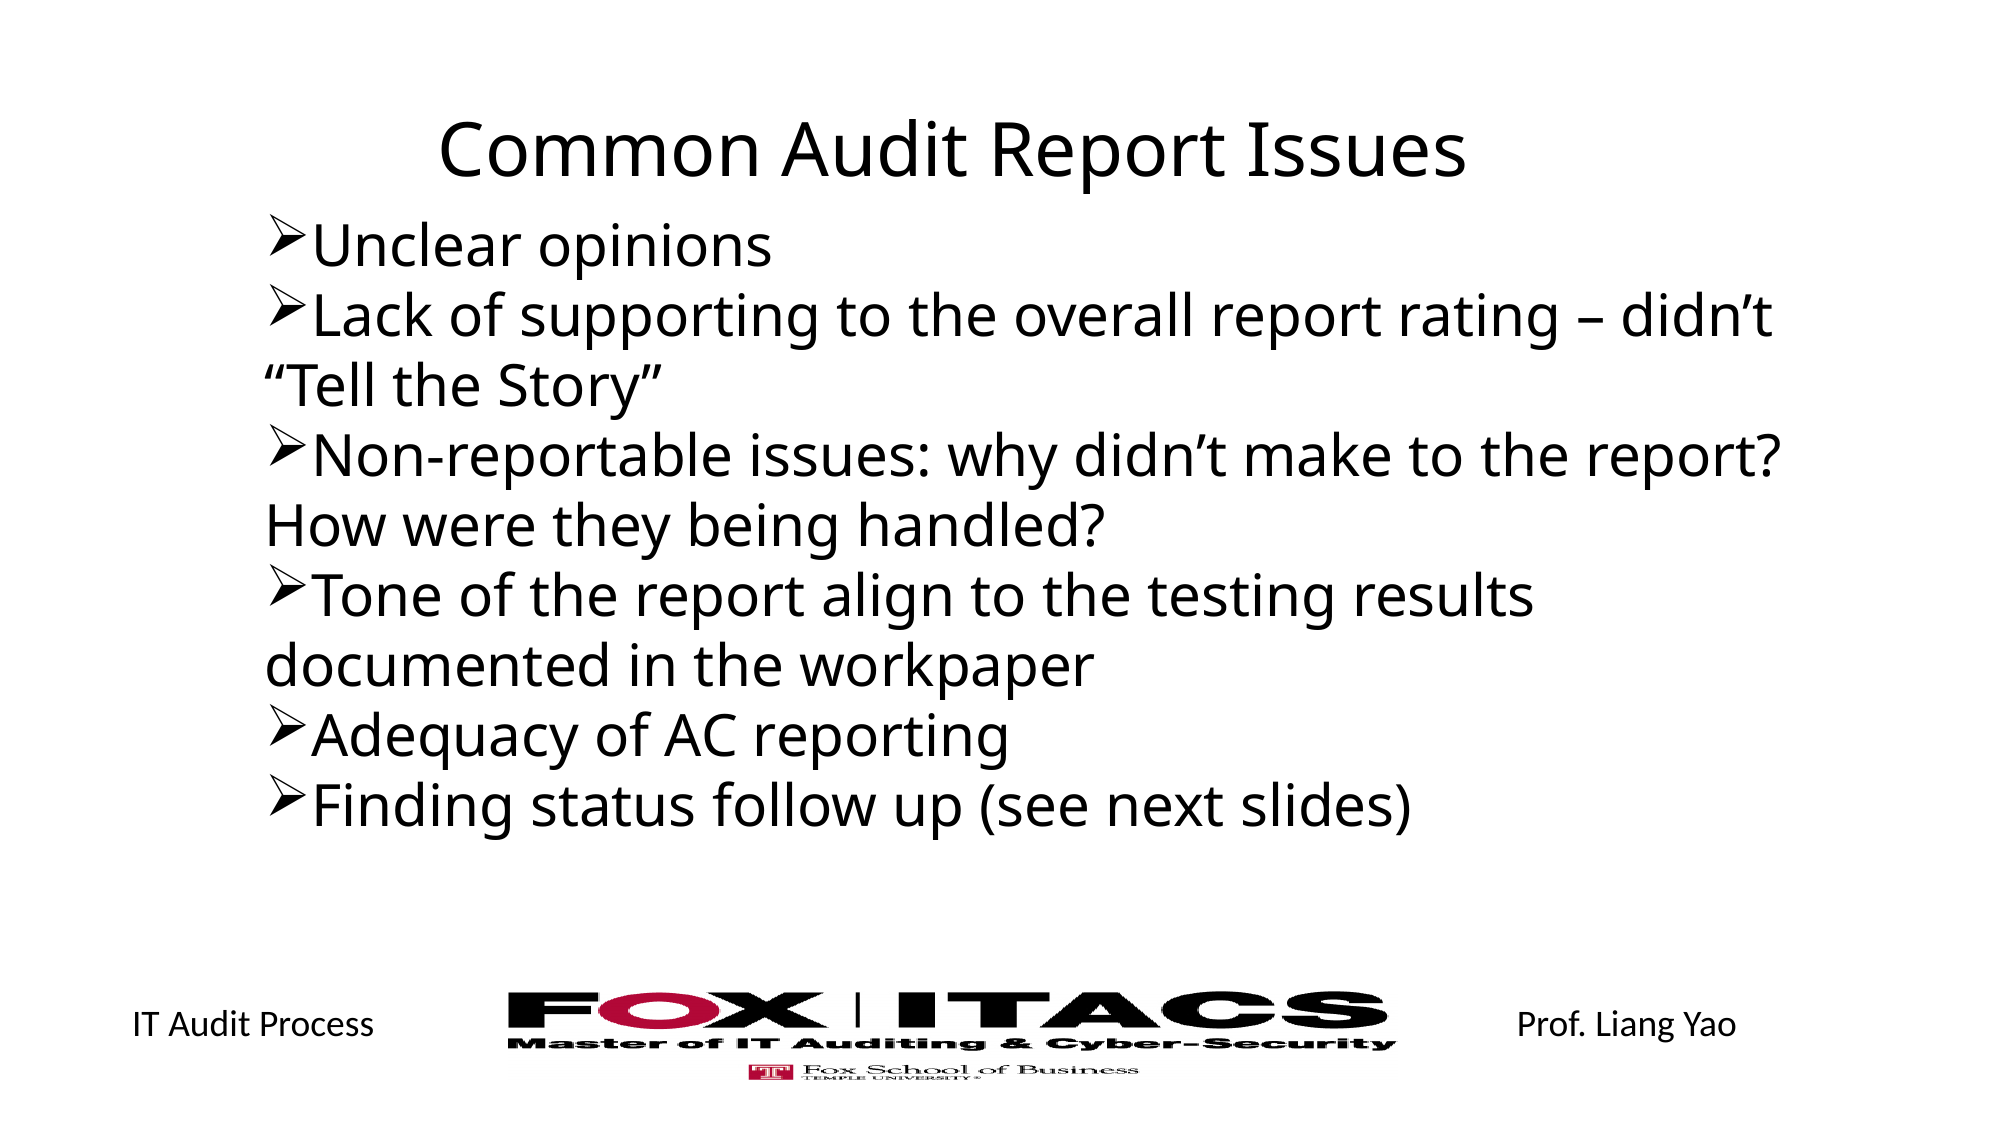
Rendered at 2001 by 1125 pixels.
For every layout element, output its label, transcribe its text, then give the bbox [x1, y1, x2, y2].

text_box Prof. Liang Yao [1502, 991, 1787, 1051]
text_box Common Audit Report Issues [223, 94, 1683, 200]
text_box IT Audit Process [117, 991, 429, 1051]
picture [508, 991, 1398, 1080]
text_box Unclear opinions Lack of supporting to the overall report rating – didn’t “Tell the Story” Non-reportable issues: why didn’t make to the report? How were they being handled? Tone of the report align to the testing results documented in the workpaper Adequacy of AC reporting Finding status follow up (see next slides) [249, 200, 1818, 846]
